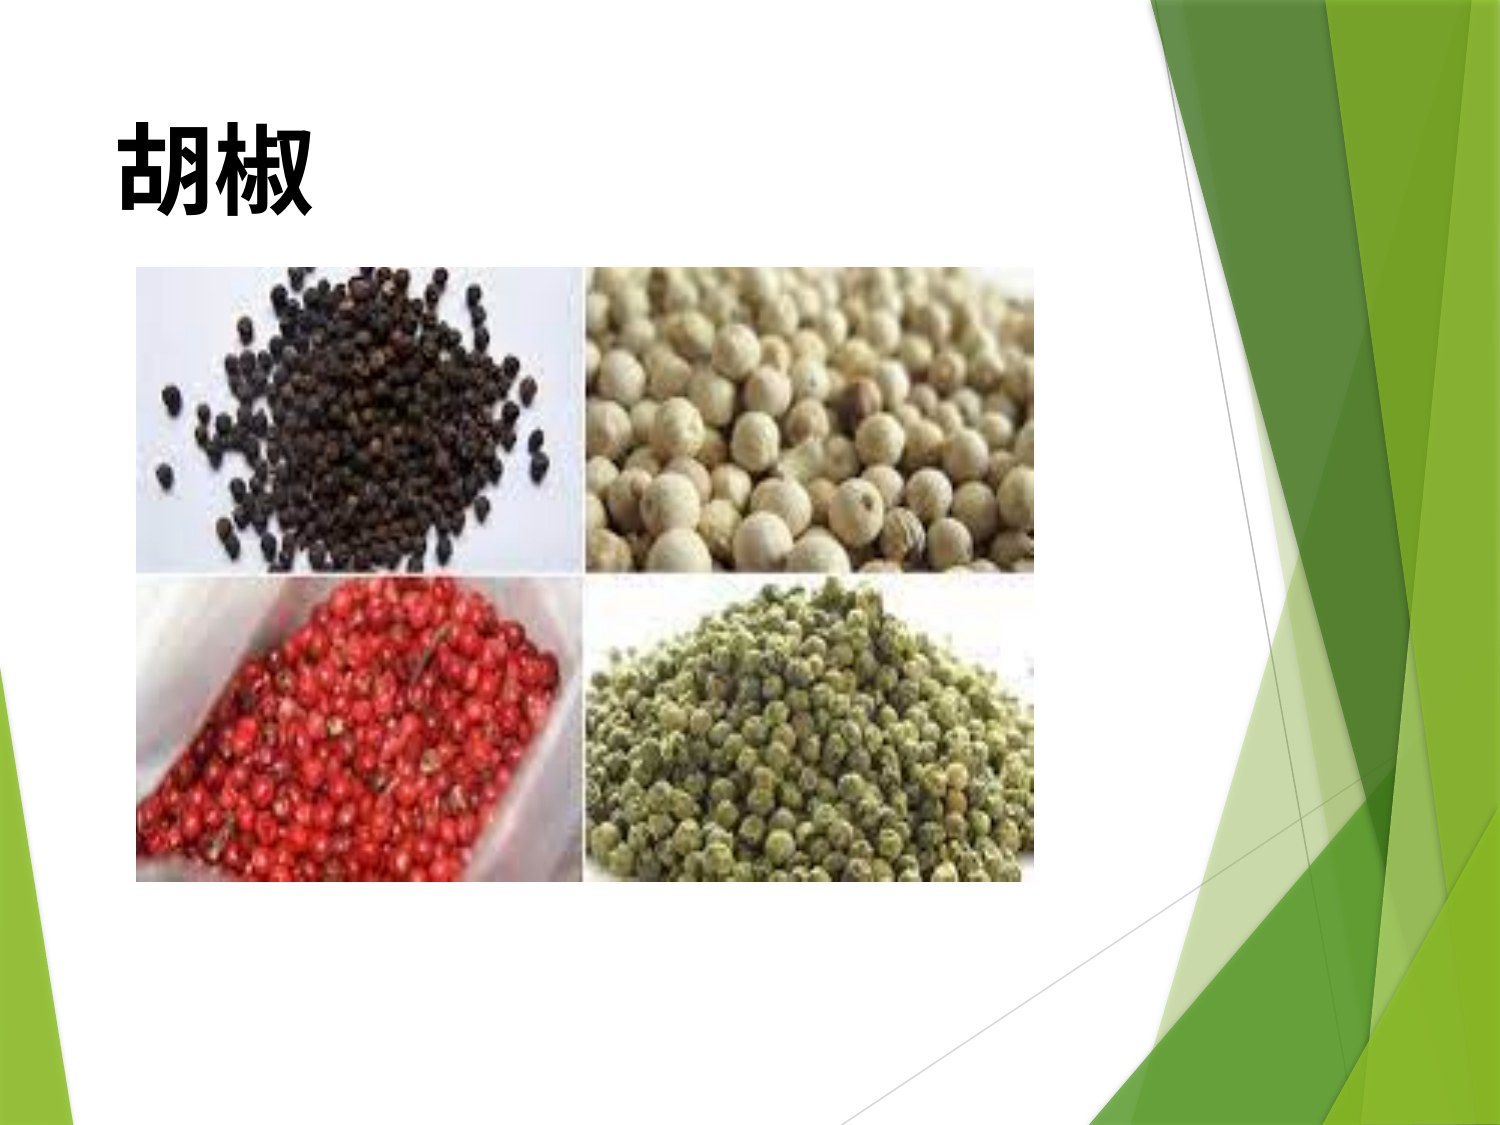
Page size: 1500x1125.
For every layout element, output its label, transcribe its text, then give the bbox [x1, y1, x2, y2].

title 胡椒 [99, 99, 1142, 317]
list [136, 266, 1034, 882]
